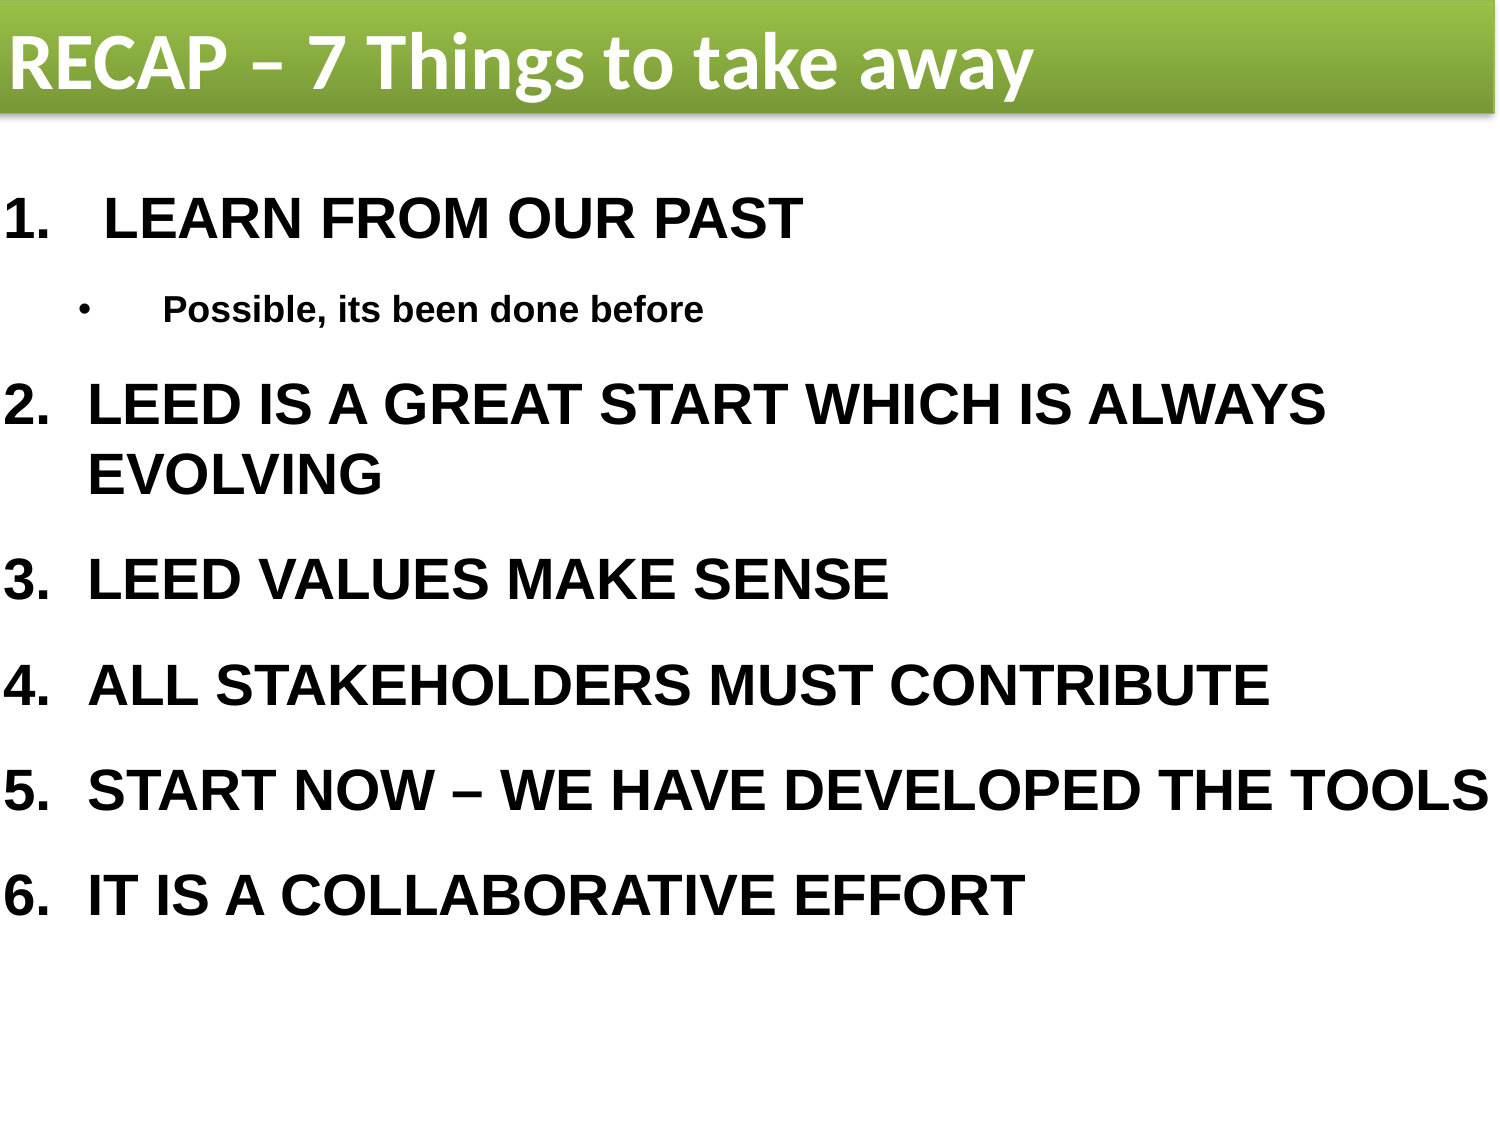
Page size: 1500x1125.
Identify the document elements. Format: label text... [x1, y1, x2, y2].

text_box LEARN FROM OUR PAST Possible, its been done before LEED IS A GREAT START WHICH IS ALWAYS EVOLVING LEED VALUES MAKE SENSE ALL STAKEHOLDERS MUST CONTRIBUTE START NOW – WE HAVE DEVELOPED THE TOOLS IT IS A COLLABORATIVE EFFORT [0, 172, 1500, 935]
text_box RECAP – 7 Things to take away [0, 0, 1495, 114]
